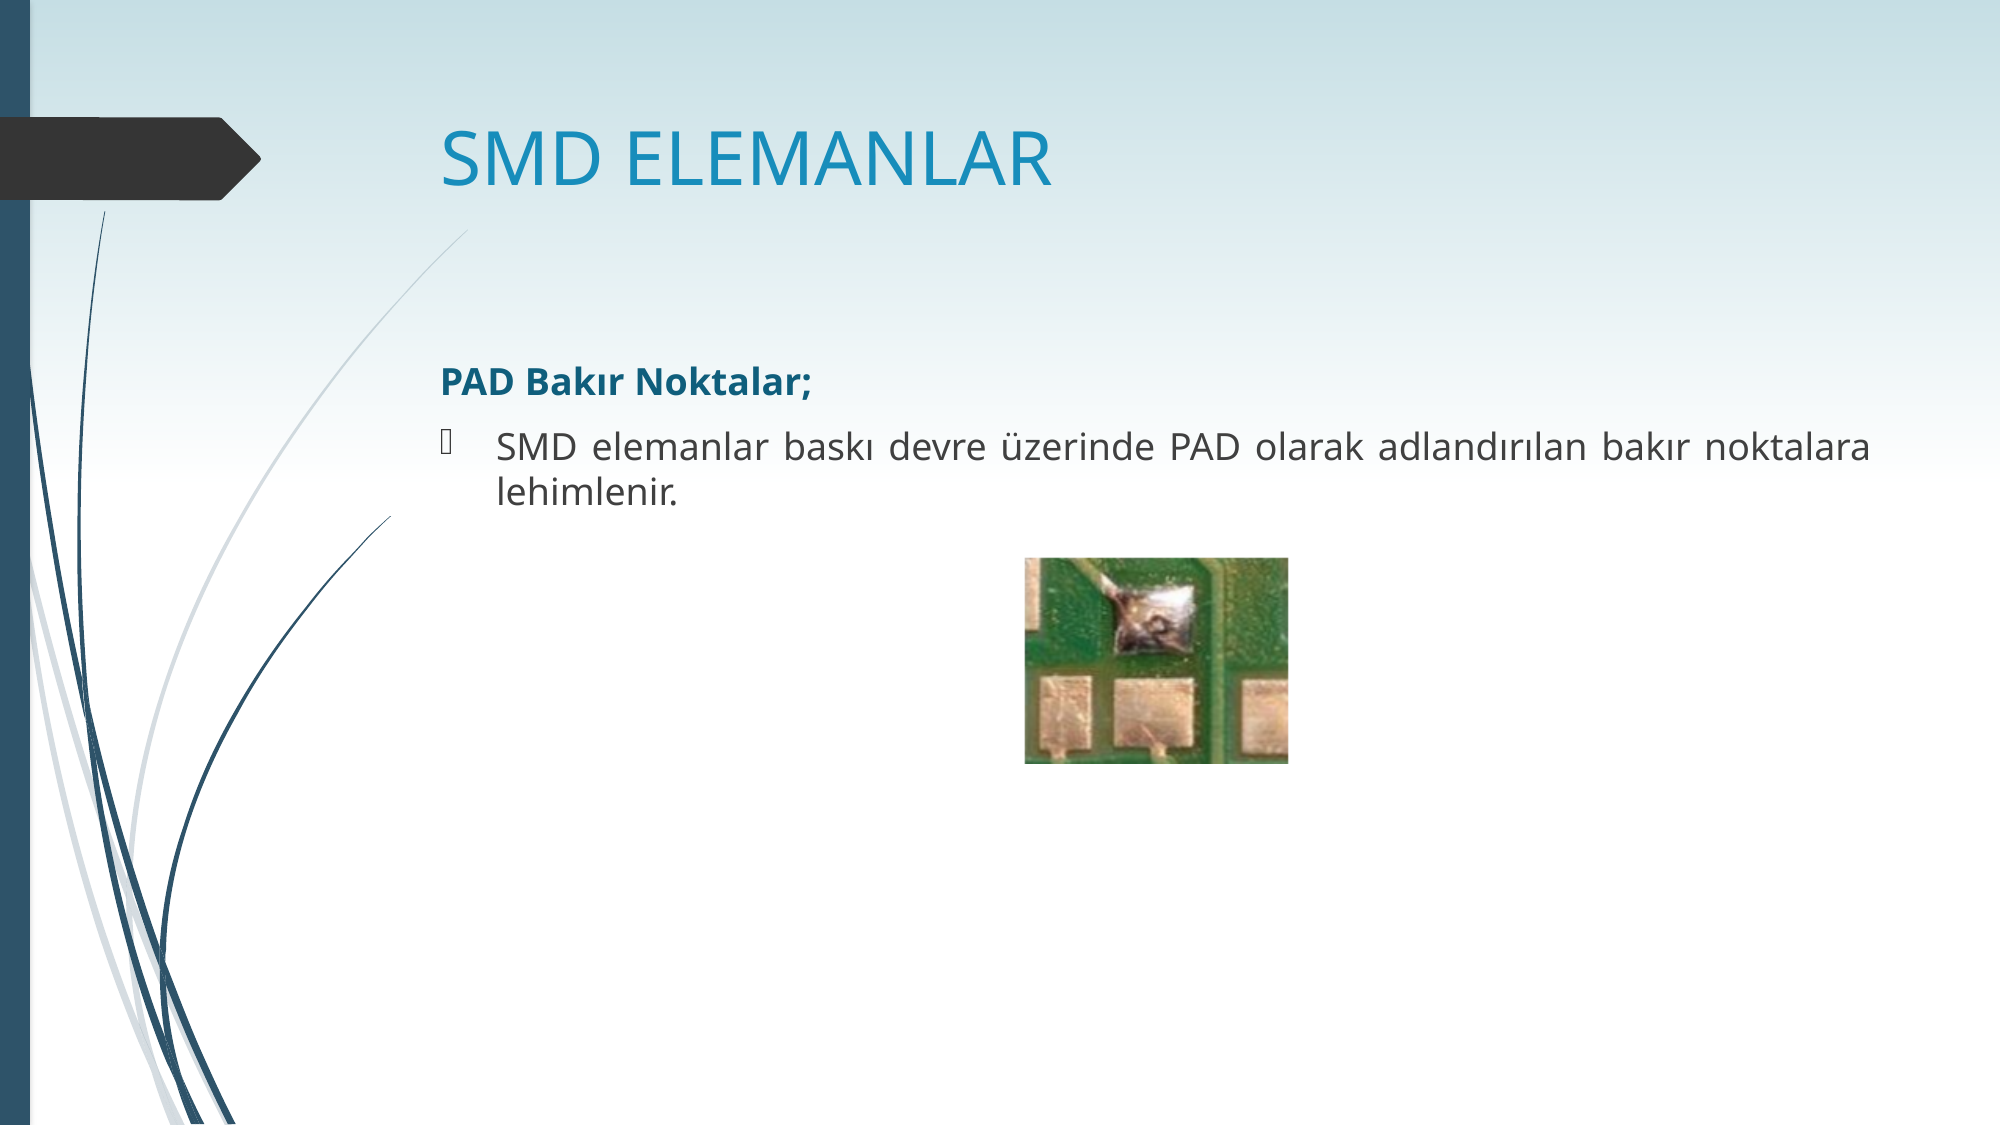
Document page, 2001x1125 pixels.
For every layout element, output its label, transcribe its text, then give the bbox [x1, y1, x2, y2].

picture [1022, 555, 1290, 764]
title SMD ELEMANLAR [425, 102, 1888, 313]
list PAD Bakır Noktalar; SMD elemanlar baskı devre üzerinde PAD olarak adlandırılan bakır noktalara lehimlenir. [424, 350, 1888, 1065]
